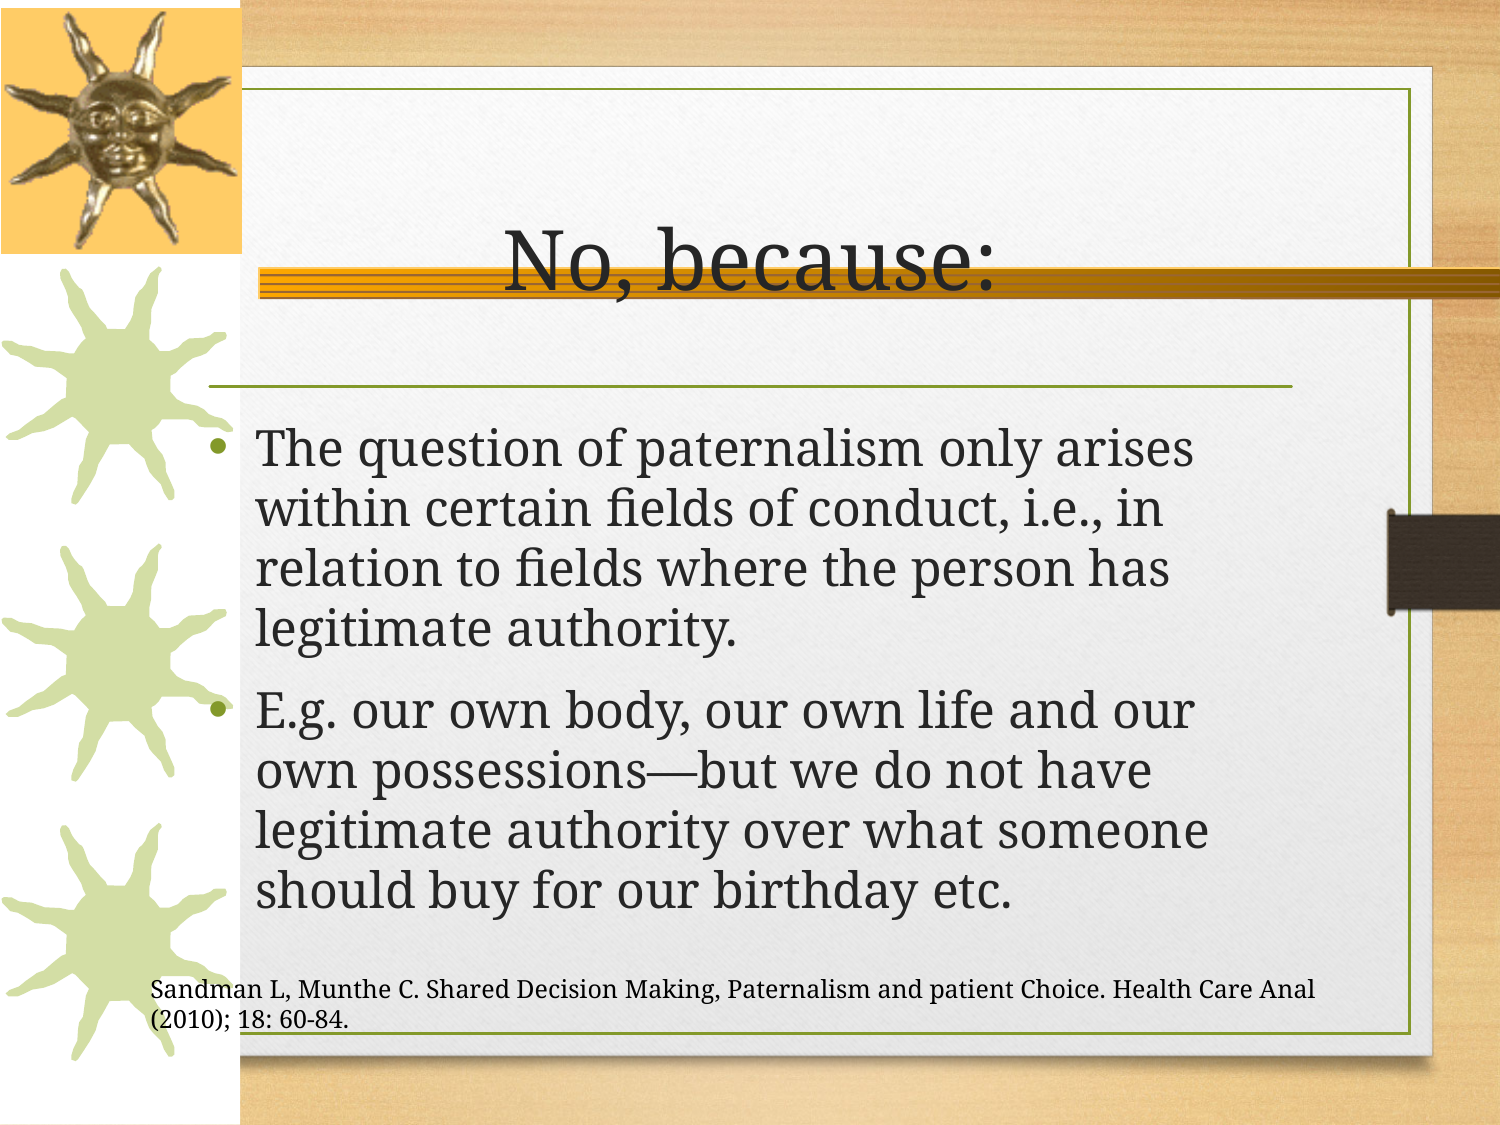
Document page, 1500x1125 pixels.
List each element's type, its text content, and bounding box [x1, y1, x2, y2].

picture [1, 0, 1500, 267]
text_box Sandman L, Munthe C. Shared Decision Making, Paternalism and patient Choice. Health Care Anal (2010); 18: 60-84. [135, 965, 1376, 1041]
title No, because: [193, 150, 1309, 365]
list The question of paternalism only arises within certain fields of conduct, i.e., in relation to fields where the person has legitimate authority. E.g. our own body, our own life and our own possessions—but we do not have legitimate authority over what someone should buy for our birthday etc. [193, 408, 1309, 965]
picture [241, 300, 1500, 1125]
